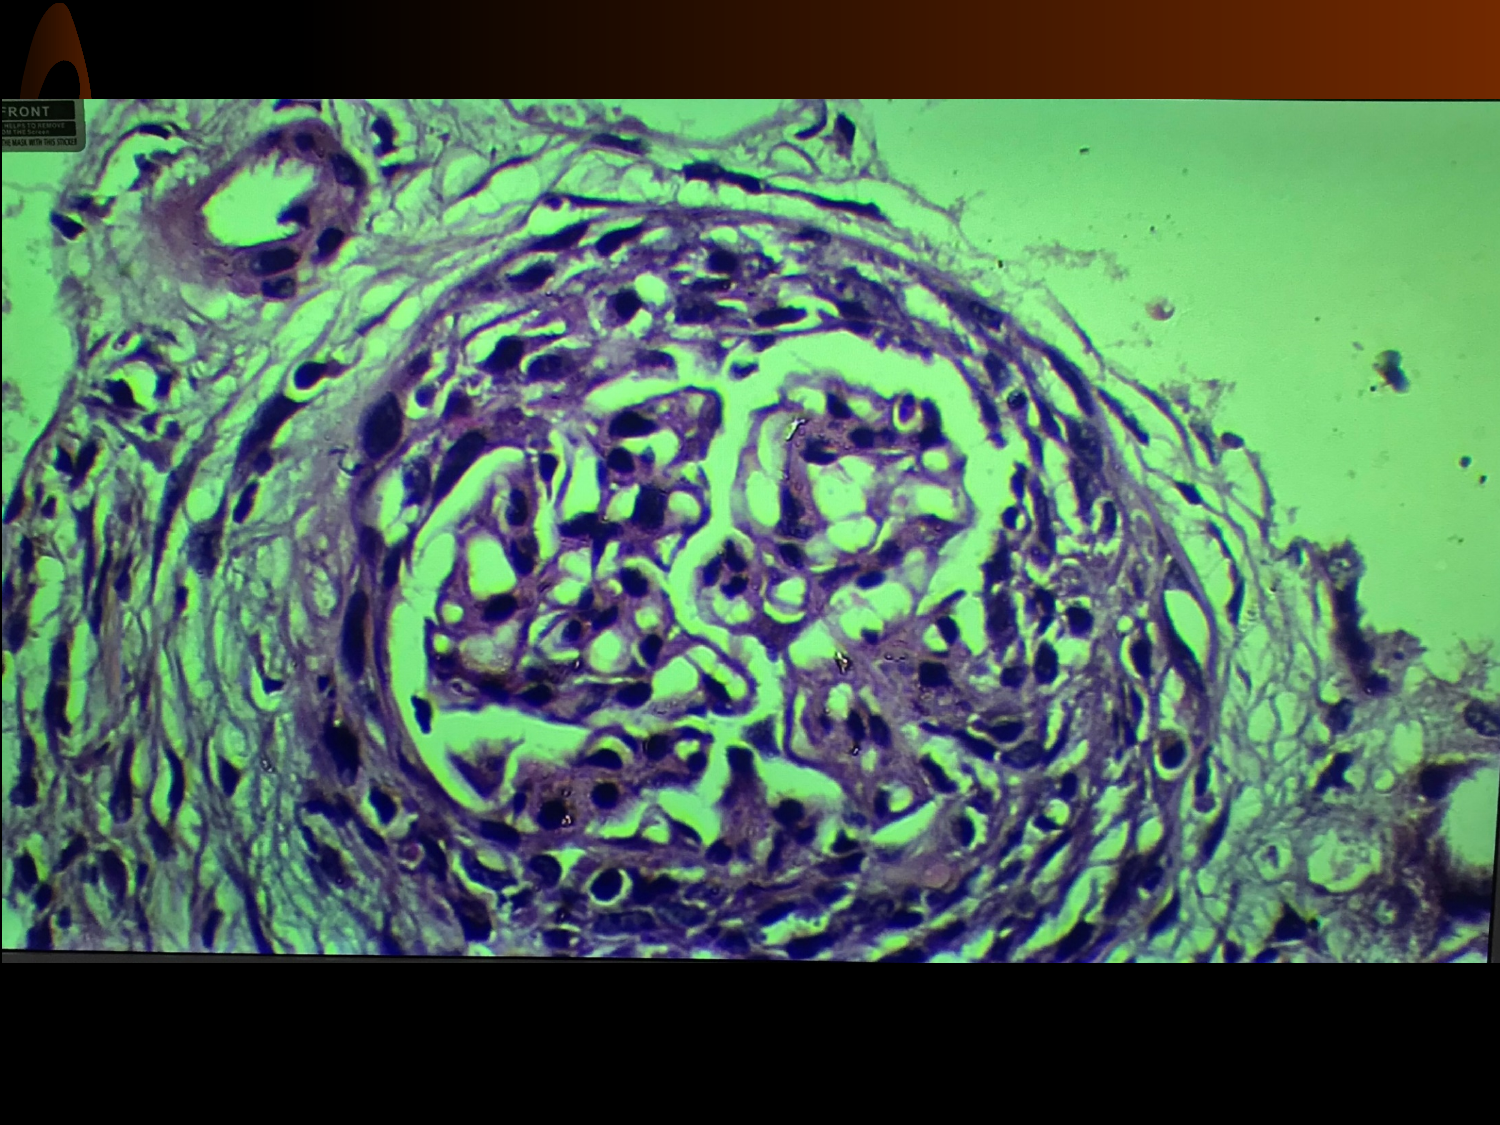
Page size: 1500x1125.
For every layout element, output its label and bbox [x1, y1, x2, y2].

picture [2, 99, 1500, 963]
